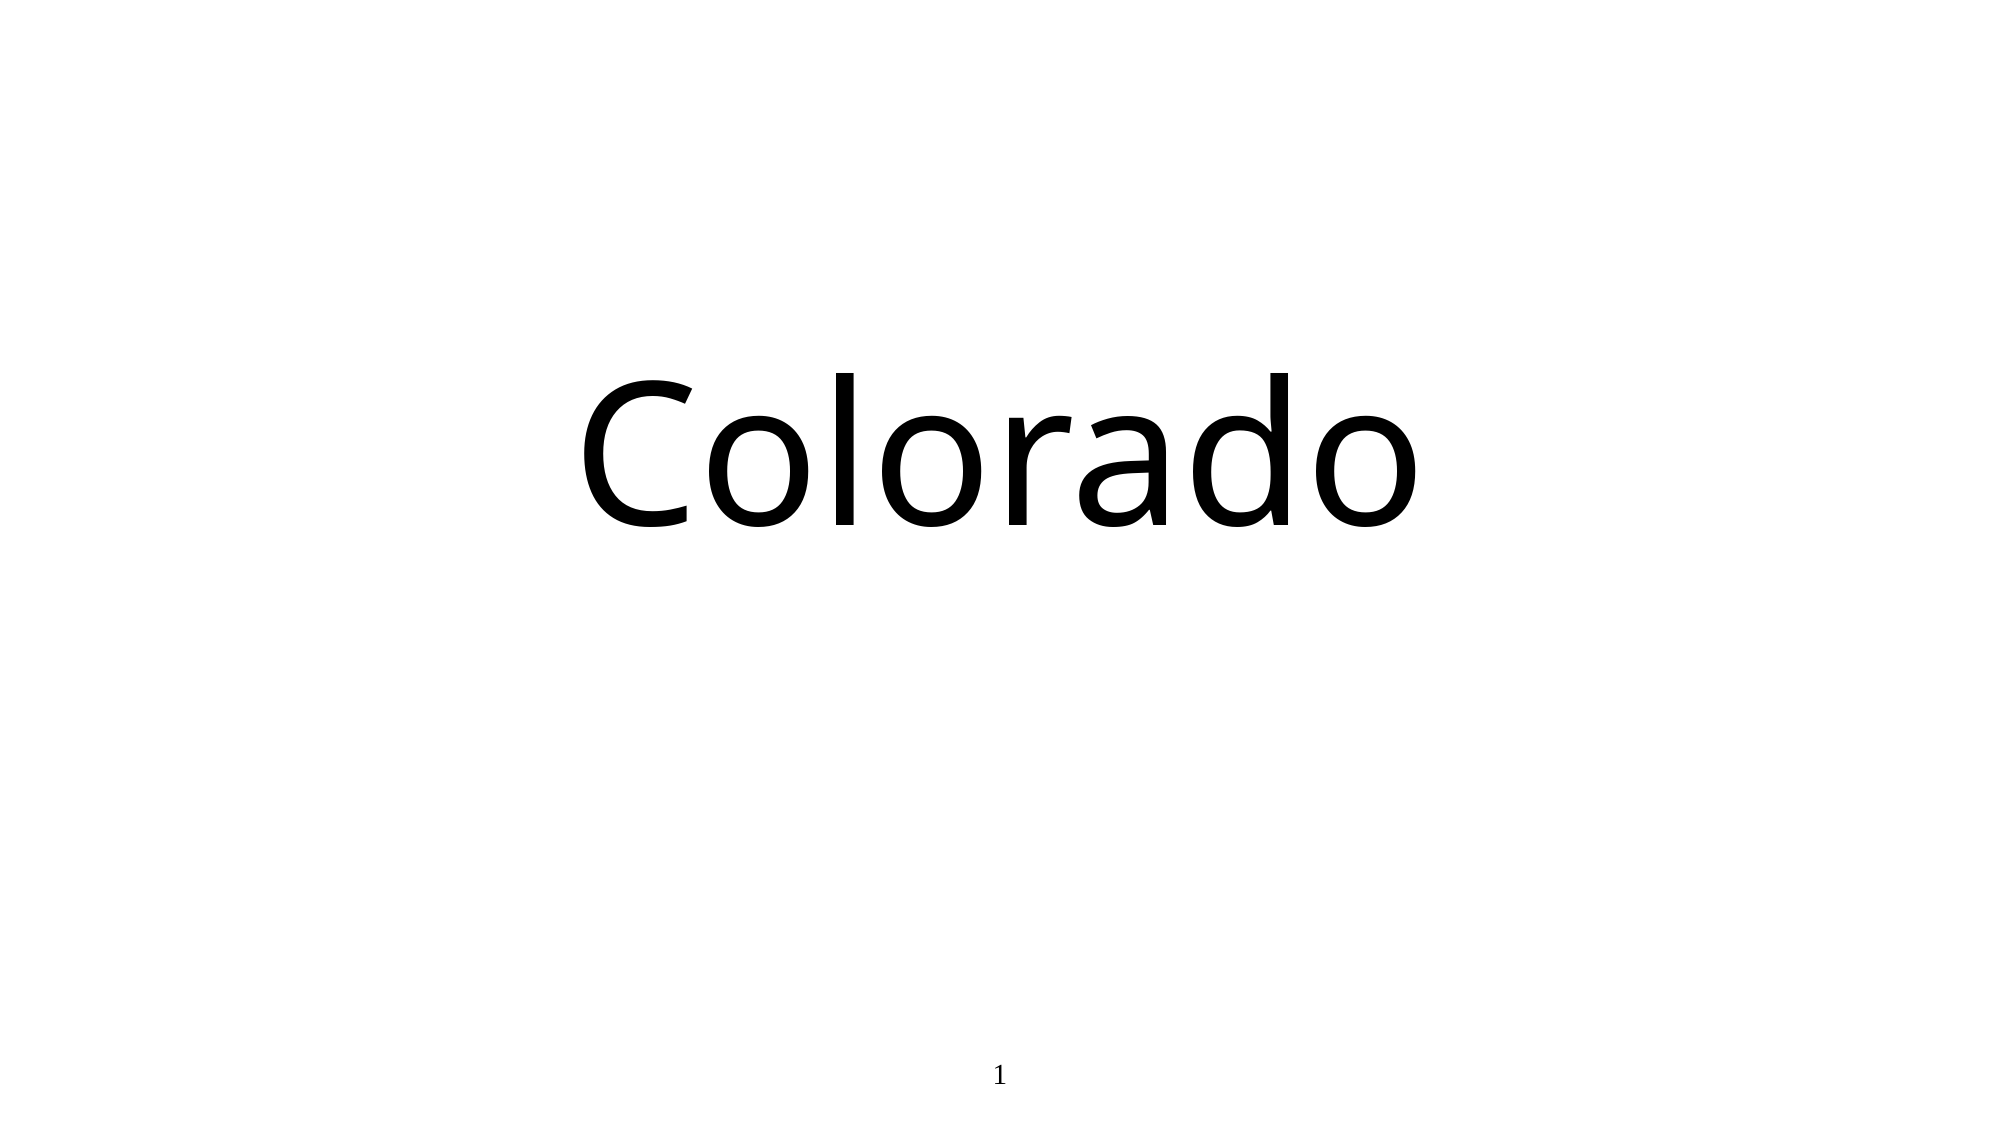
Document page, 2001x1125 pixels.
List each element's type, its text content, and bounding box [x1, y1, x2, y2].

title Colorado [249, 184, 1750, 576]
footer 1 [662, 1042, 1338, 1103]
